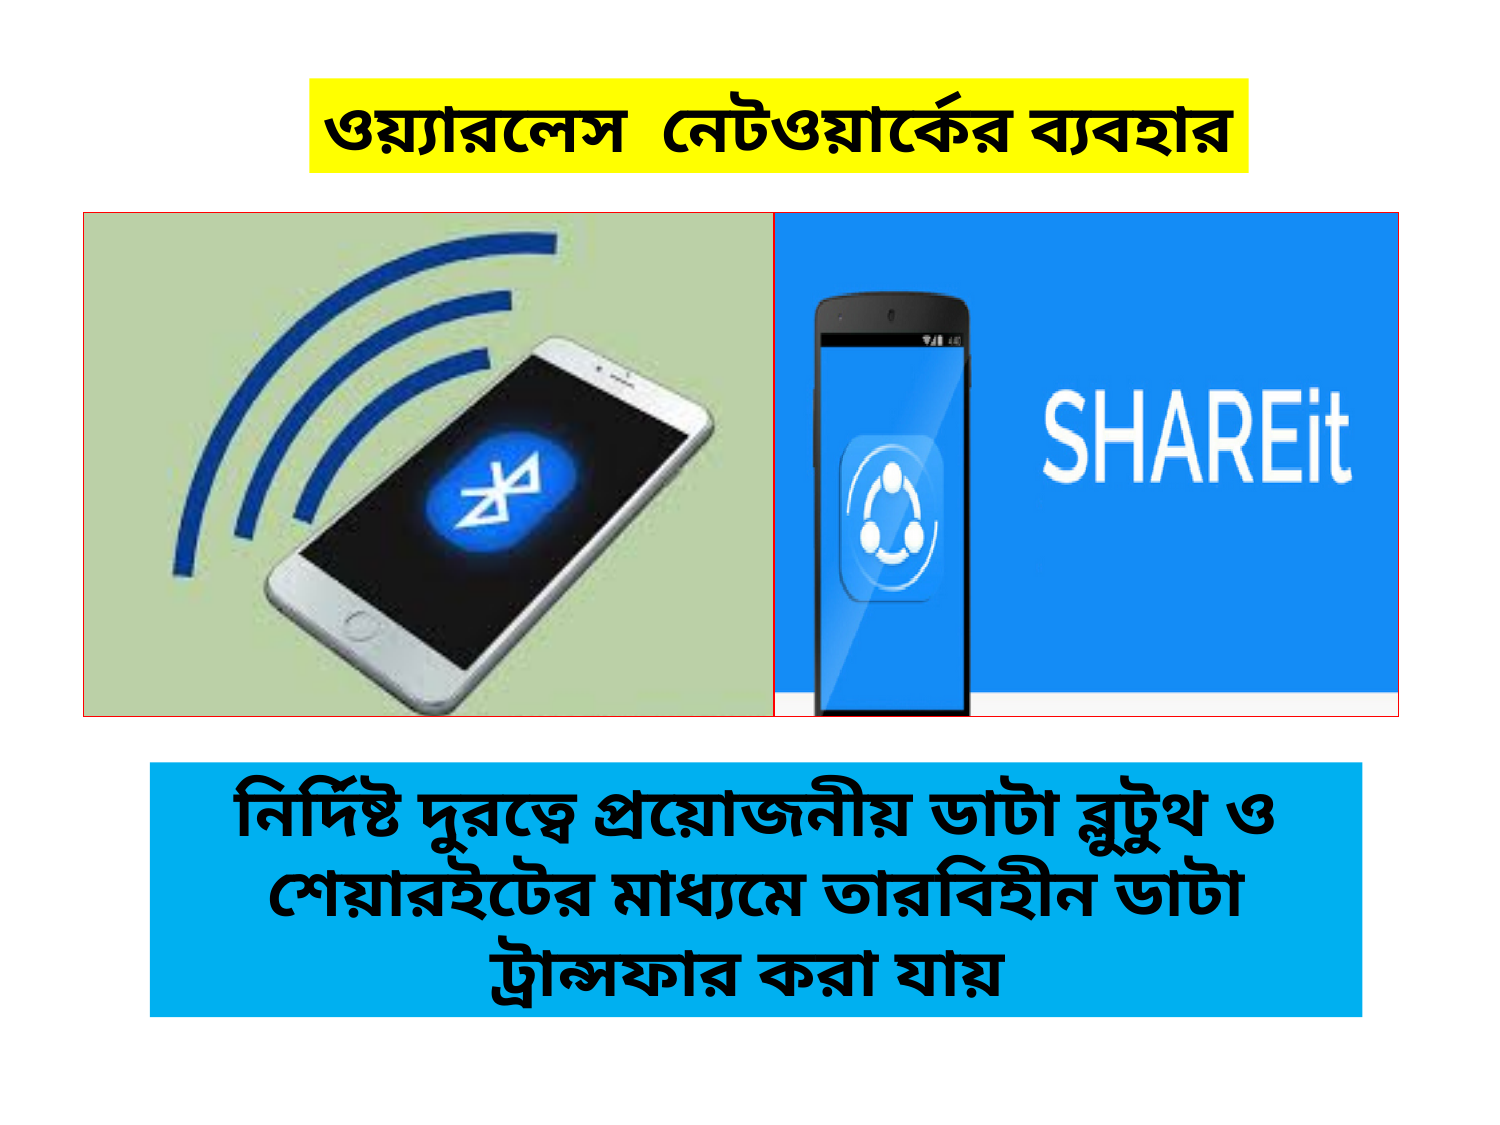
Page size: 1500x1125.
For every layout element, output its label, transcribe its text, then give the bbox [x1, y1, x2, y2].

picture [83, 212, 1399, 717]
text_box নির্দিষ্ট দুরত্বে প্রয়োজনীয় ডাটা ব্লুটুথ ও শেয়ারইটের মাধ্যমে তারবিহীন ডাটা ট্রান্সফার করা যায় [149, 762, 1363, 1018]
text_box ওয়্যারলেস নেটওয়ার্কের ব্যবহার [309, 78, 1249, 173]
